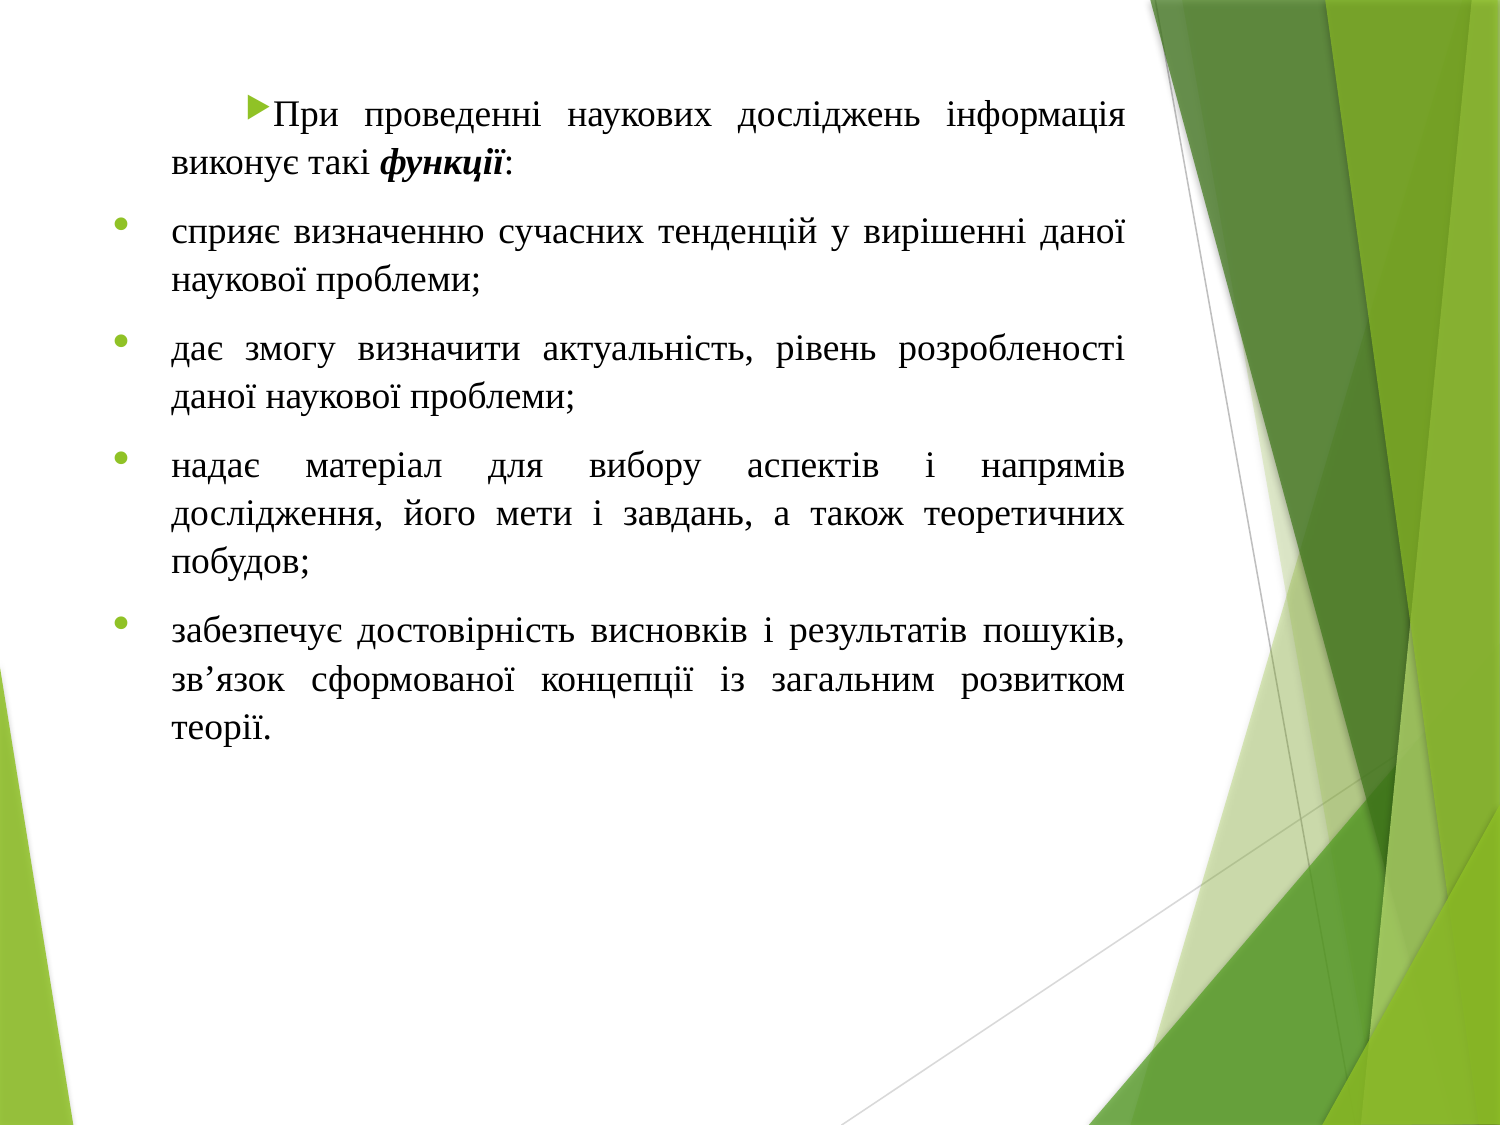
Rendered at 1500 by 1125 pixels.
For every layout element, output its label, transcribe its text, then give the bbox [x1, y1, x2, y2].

list При проведенні наукових досліджень інформація виконує такі функції: сприяє визначенню сучасних тенденцій у вирішенні даної наукової проблеми; дає змогу визначити актуальність, рівень розробленості даної наукової проблеми; надає матеріал для вибору аспектів і напрямів дослідження, його мети і завдань, а також теоретичних побудов; забезпечує достовірність висновків і результатів пошуків, зв’язок сформованої концепції із загальним розвитком теорії. [99, 78, 1142, 991]
